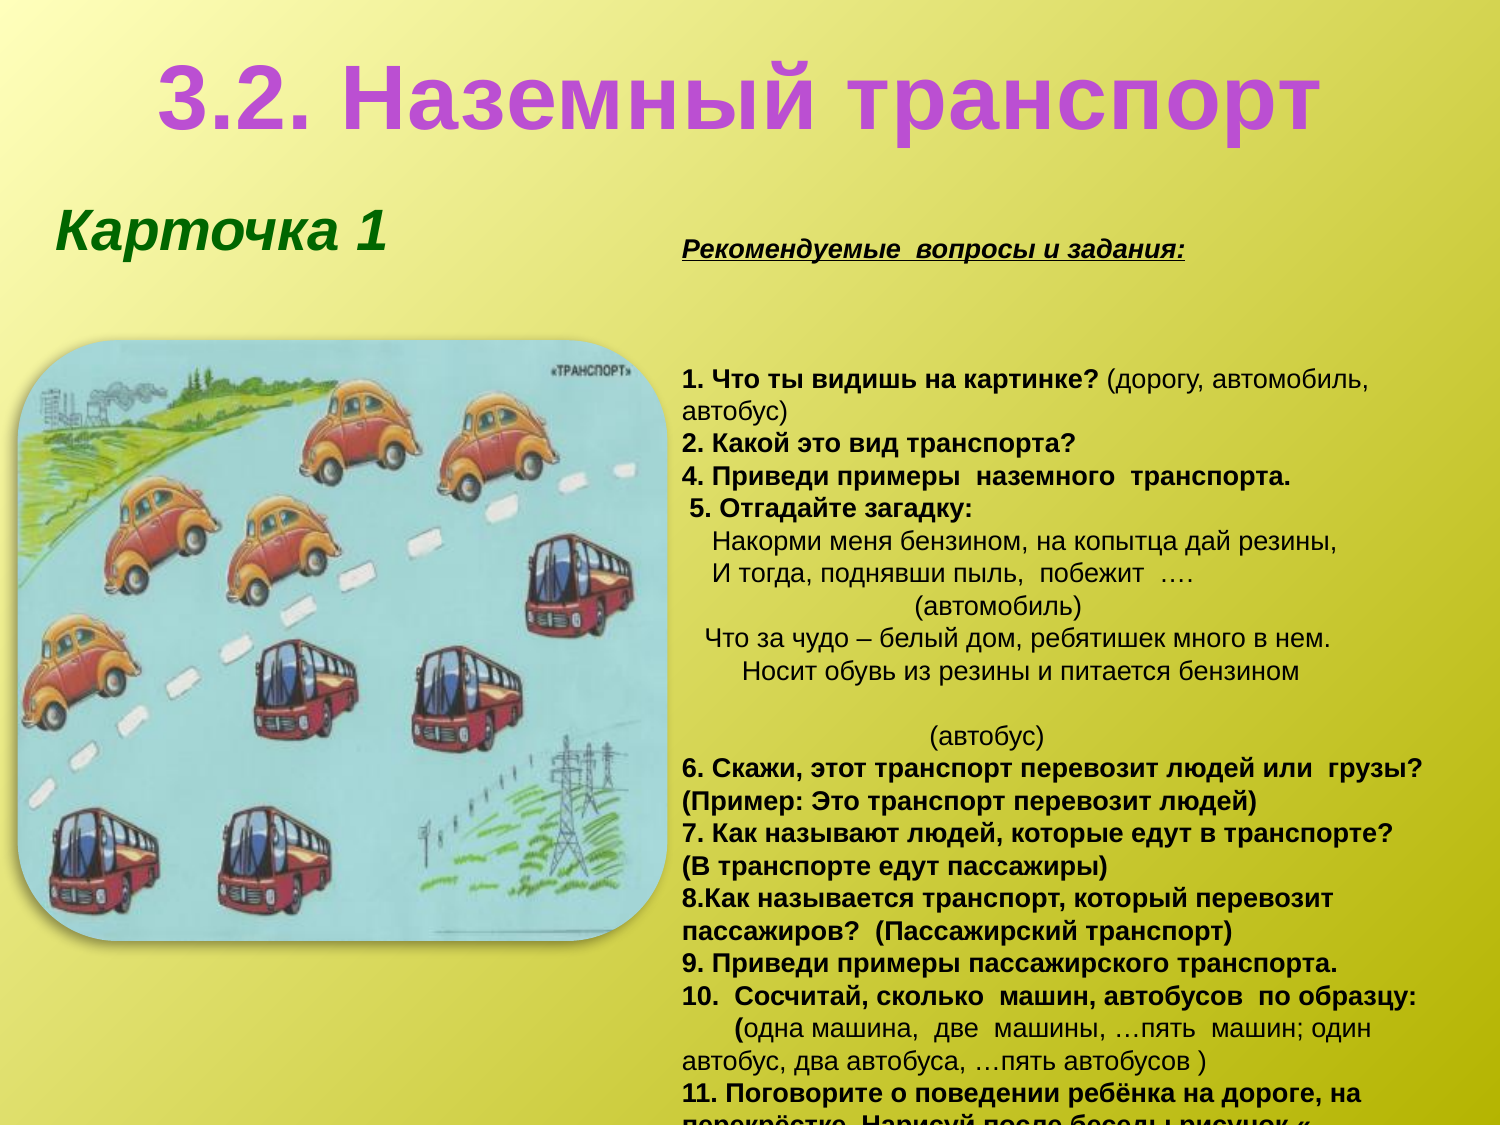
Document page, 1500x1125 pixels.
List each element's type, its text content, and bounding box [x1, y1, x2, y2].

text_box Рекомендуемые вопросы и задания: 1. Что ты видишь на картинке? (дорогу, автомобиль, автобус) 2. Какой это вид транспорта? 4. Приведи примеры наземного транспорта. 5. Отгадайте загадку: Накорми меня бензином, на копытца дай резины, И тогда, поднявши пыль, побежит …. (автомобиль) Что за чудо – белый дом, ребятишек много в нем. Носит обувь из резины и питается бензином (автобус) 6. Скажи, этот транспорт перевозит людей или грузы? (Пример: Это транспорт перевозит людей) 7. Как называют людей, которые едут в транспорте? (В транспорте едут пассажиры) 8.Как называется транспорт, который перевозит пассажиров? (Пассажирский транспорт) 9. Приведи примеры пассажирского транспорта. 10. Сосчитай, сколько машин, автобусов по образцу: (одна машина, две машины, …пять машин; один автобус, два автобуса, …пять автобусов ) 11. Поговорите о поведении ребёнка на дороге, на перекрёстке. Нарисуй после беседы рисунок « Незнайка переходит дорогу» [667, 223, 1447, 1125]
text_box Карточка 1 [41, 184, 408, 270]
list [17, 339, 668, 942]
text_box 3.2. Наземный транспорт [142, 30, 1340, 156]
